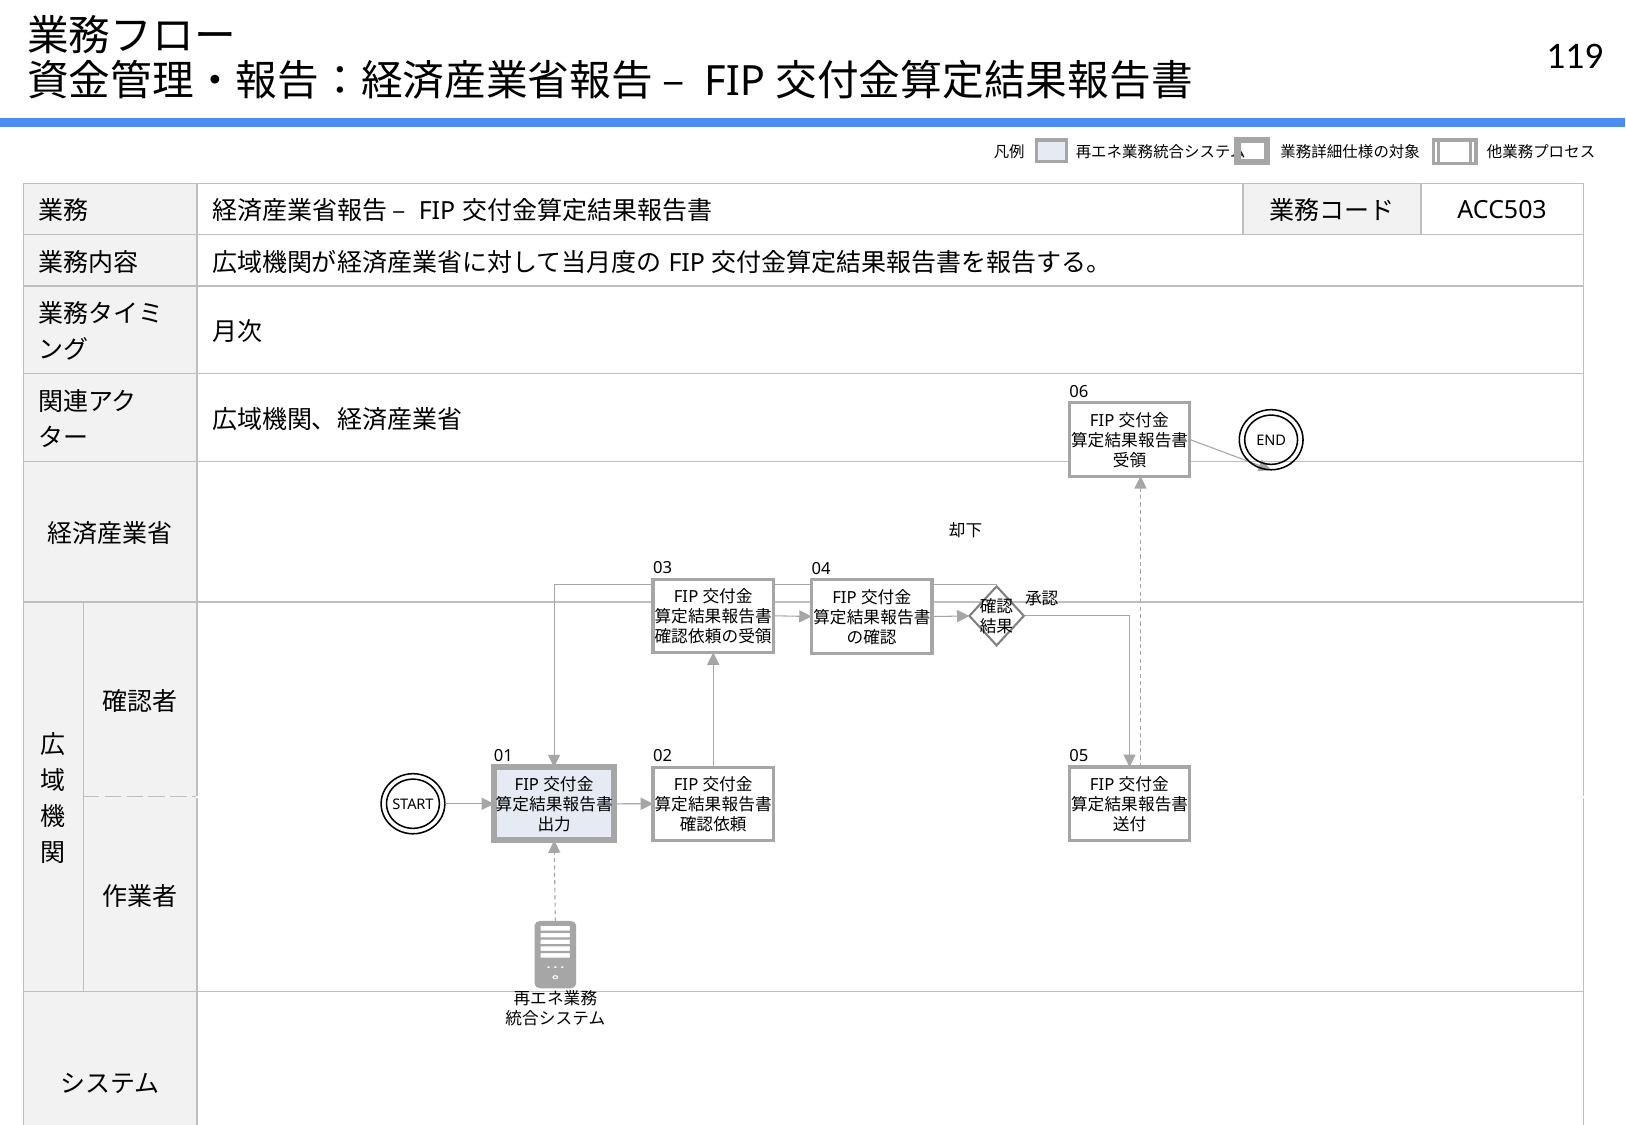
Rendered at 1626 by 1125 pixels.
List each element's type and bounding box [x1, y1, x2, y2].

table_cell [445, 798, 481, 803]
table_cell [1196, 440, 1245, 459]
table_cell [198, 603, 554, 796]
table_header [24, 184, 196, 234]
table_cell [934, 603, 980, 615]
table_cell [555, 603, 684, 796]
table_cell [934, 587, 995, 601]
table_cell [198, 287, 1583, 373]
table_cell [866, 617, 1068, 796]
table_cell [198, 374, 1583, 461]
table_cell [1141, 603, 1583, 796]
table_cell [198, 235, 1583, 285]
table_cell [24, 287, 196, 373]
table_cell [617, 798, 640, 803]
table_cell [1074, 603, 1140, 739]
table_cell [1141, 462, 1583, 601]
table_header [1422, 184, 1583, 234]
table_cell [387, 798, 439, 828]
table_cell [24, 992, 196, 1125]
table_header [1244, 184, 1420, 234]
table_header [198, 184, 1242, 234]
table_cell [1245, 416, 1297, 461]
text_box [982, 134, 1613, 169]
title [11, 3, 1470, 116]
table_cell [198, 462, 684, 601]
table_cell [24, 374, 196, 461]
table_cell [389, 780, 437, 796]
table_cell [24, 462, 196, 601]
table_cell [555, 587, 651, 601]
table_cell [198, 798, 554, 991]
table_cell [1191, 441, 1243, 461]
text_box [934, 512, 998, 548]
table_cell [556, 798, 1583, 991]
table_cell [866, 462, 1140, 601]
text_box [381, 375, 1304, 1018]
table_cell [24, 235, 196, 285]
table_cell [24, 603, 83, 991]
table_cell [84, 603, 196, 991]
table_cell [198, 992, 1583, 1125]
